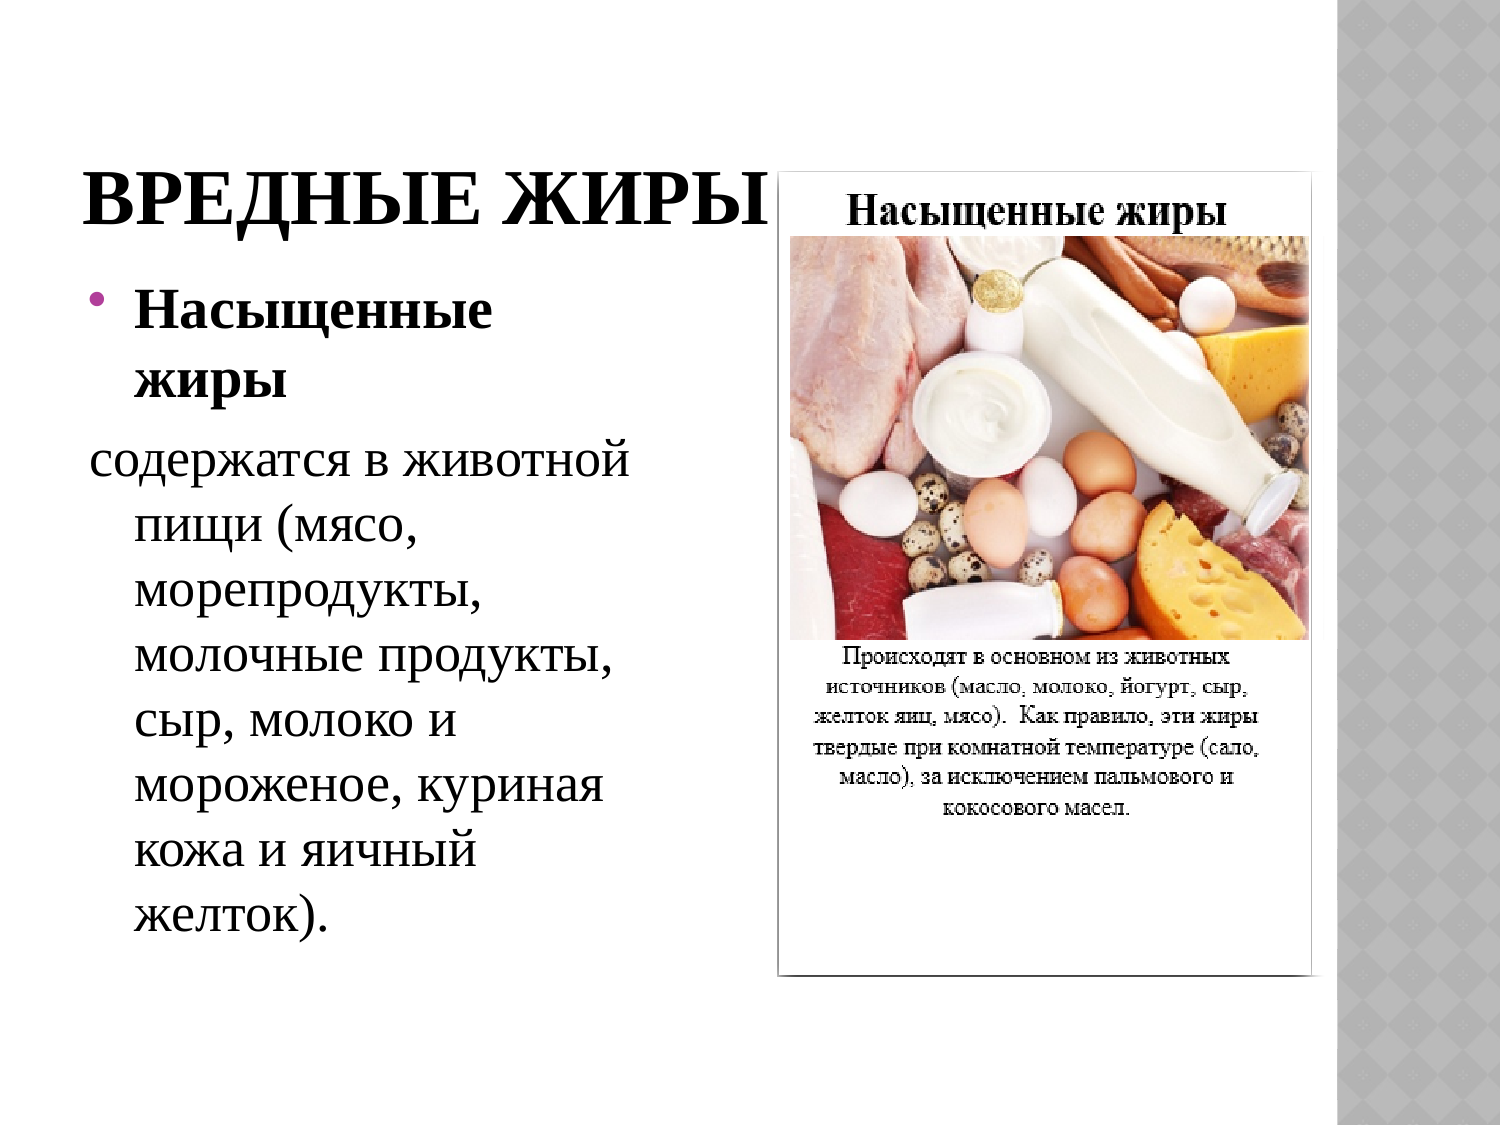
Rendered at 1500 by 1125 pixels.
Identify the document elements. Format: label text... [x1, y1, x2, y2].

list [761, 160, 1325, 1000]
list Насыщенные жиры содержатся в животной пищи (мясо, морепродукты, молочные продукты, сыр, молоко и мороженое, куриная кожа и яичный желток). [75, 262, 653, 1005]
title Вредные жиры [75, 52, 1263, 240]
